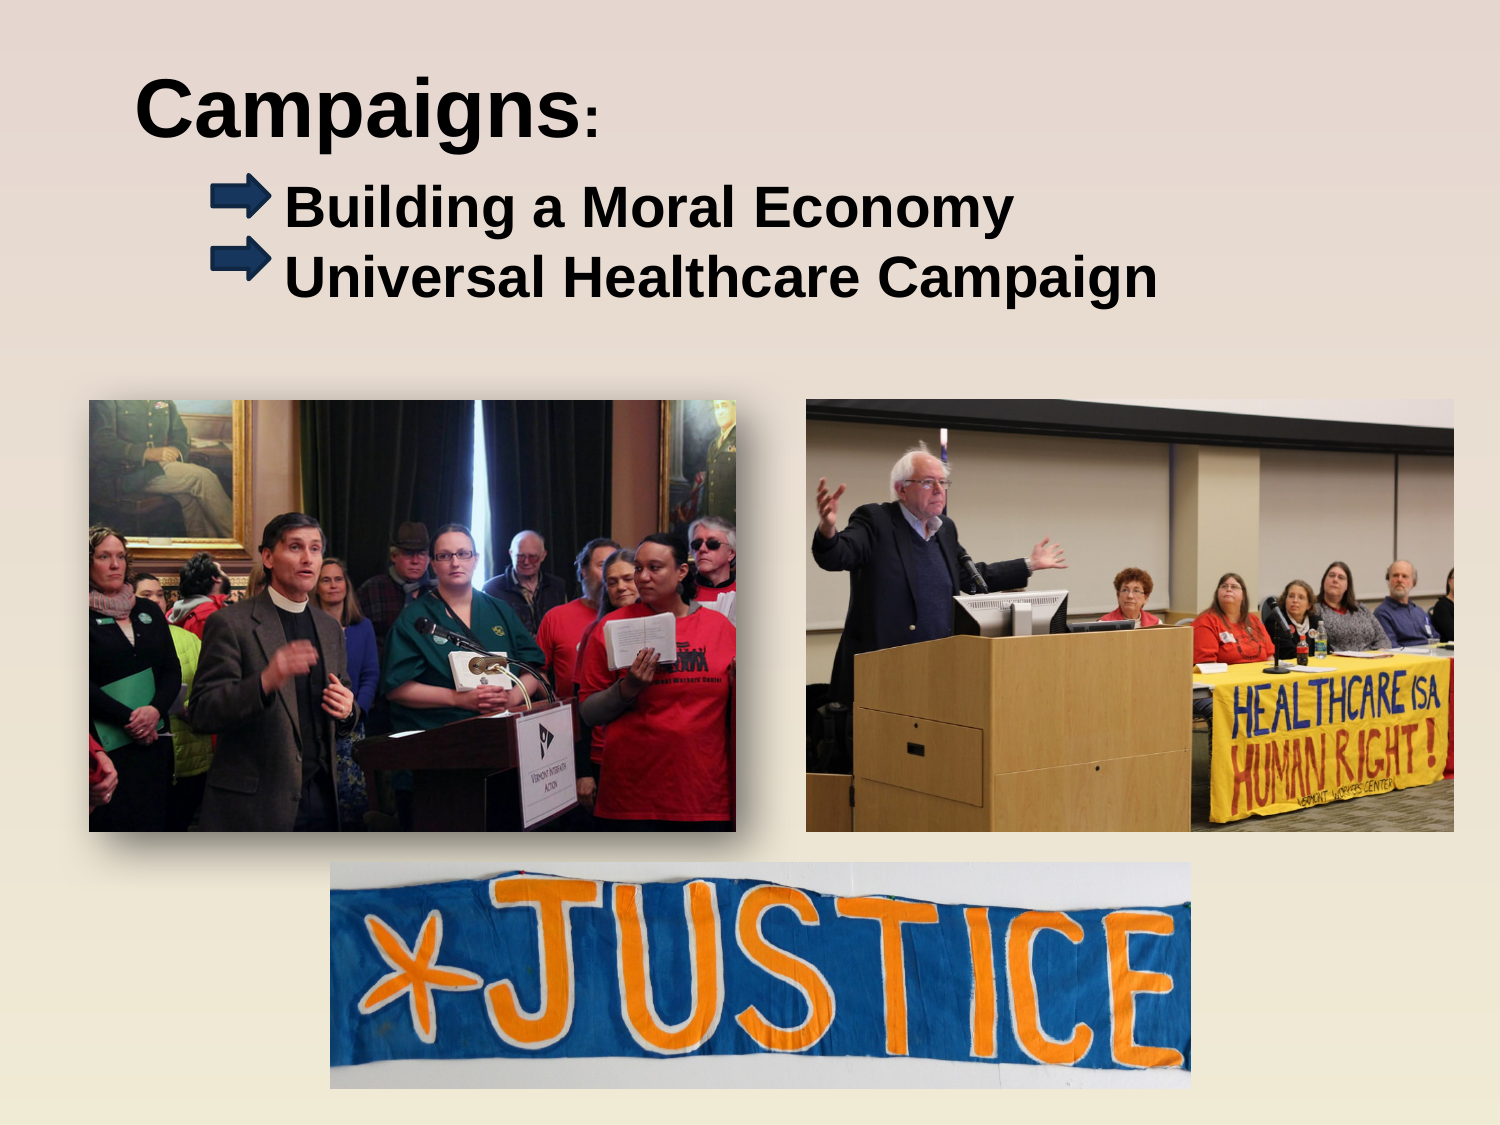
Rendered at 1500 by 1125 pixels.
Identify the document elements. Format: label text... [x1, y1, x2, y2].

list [89, 400, 737, 832]
text_box [210, 173, 272, 219]
picture [330, 862, 1191, 1089]
picture [805, 399, 1455, 832]
text_box [210, 235, 272, 282]
title Campaigns: Building a Moral Economy Universal Healthcare Campaign [119, 36, 1368, 326]
